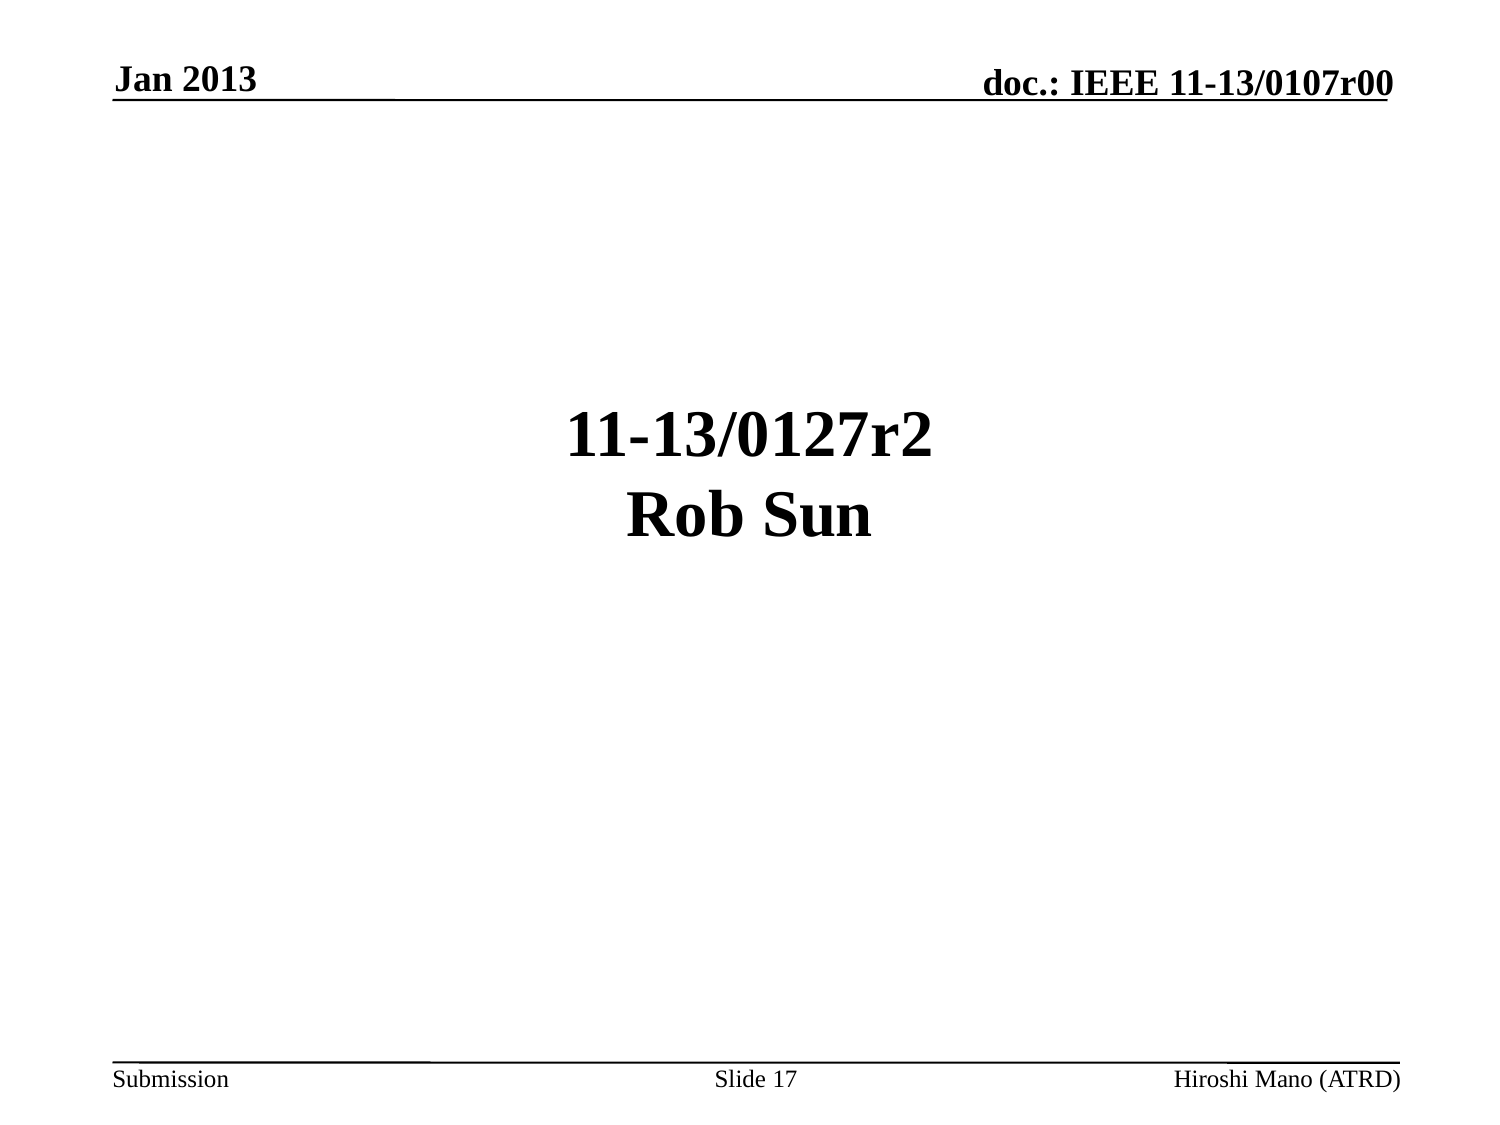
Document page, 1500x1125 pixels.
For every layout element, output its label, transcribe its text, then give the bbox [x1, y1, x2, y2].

slide_number Slide 17 [712, 1061, 800, 1123]
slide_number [114, 54, 423, 100]
title 11-13/0127r2 Rob Sun [112, 349, 1388, 591]
footer Hiroshi Mano (ATRD) [878, 1061, 1402, 1093]
